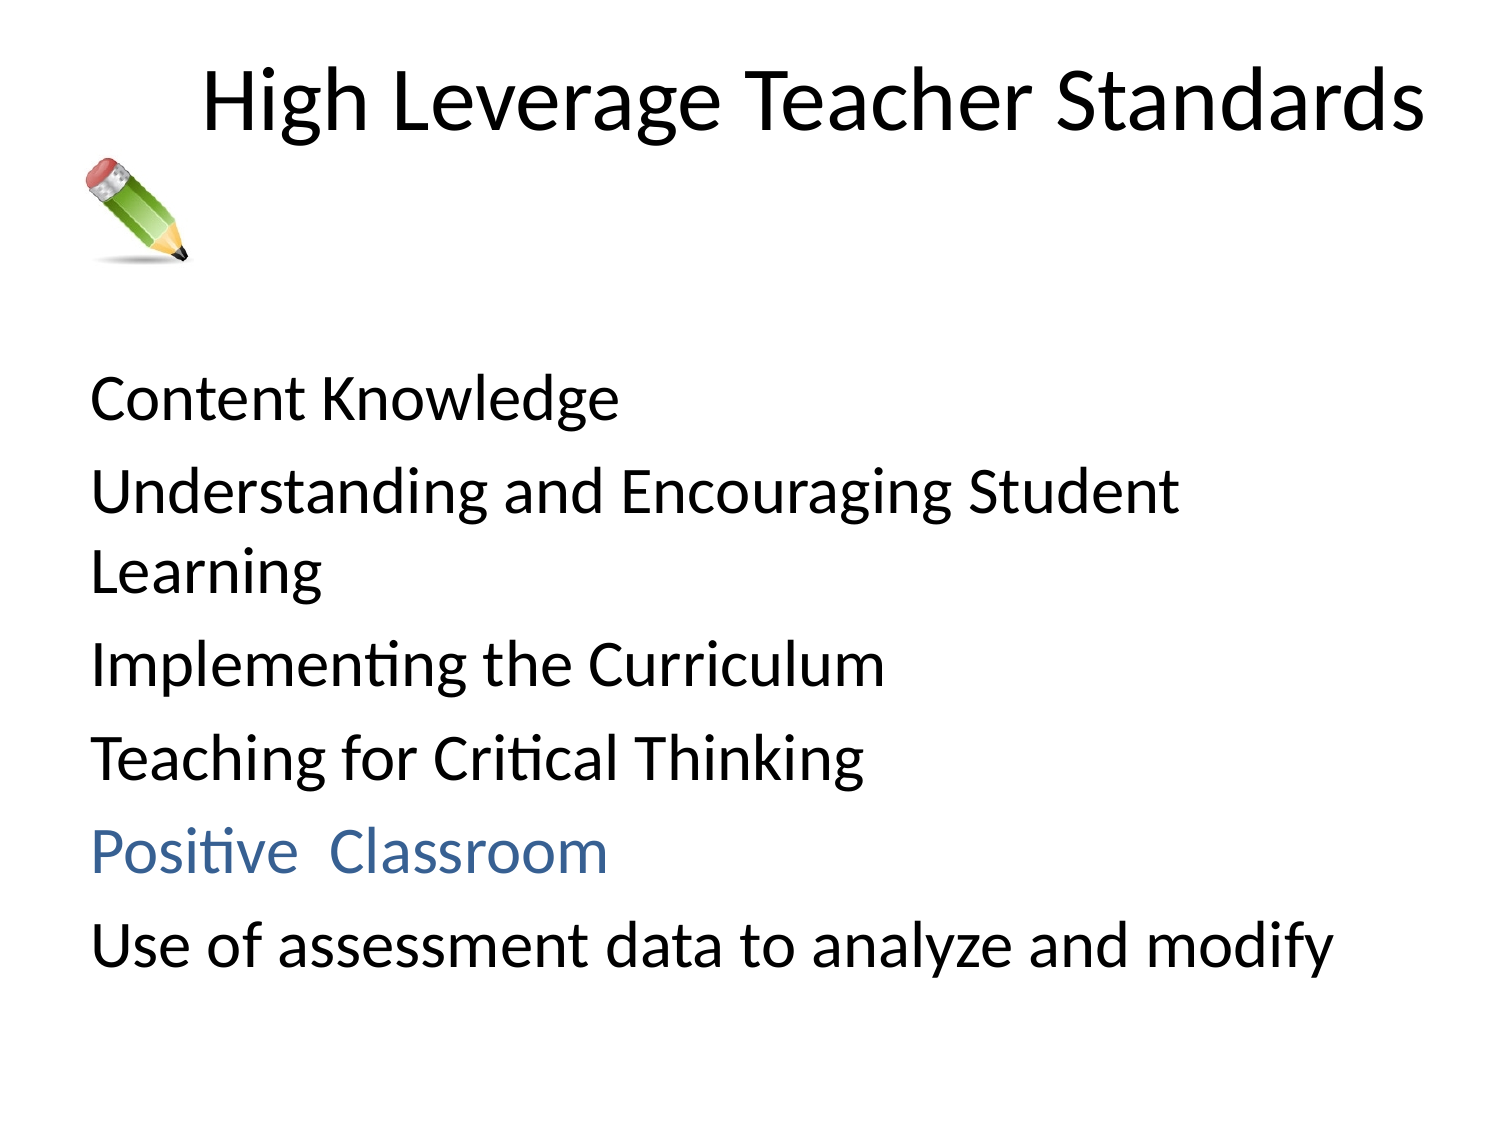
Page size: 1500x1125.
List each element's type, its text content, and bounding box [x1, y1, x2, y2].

picture [77, 149, 203, 275]
title High Leverage Teacher Standards [150, 0, 1500, 188]
list Content Knowledge Understanding and Encouraging Student Learning Implementing the Curriculum Teaching for Critical Thinking Positive Classroom Use of assessment data to analyze and modify [75, 262, 1425, 1005]
